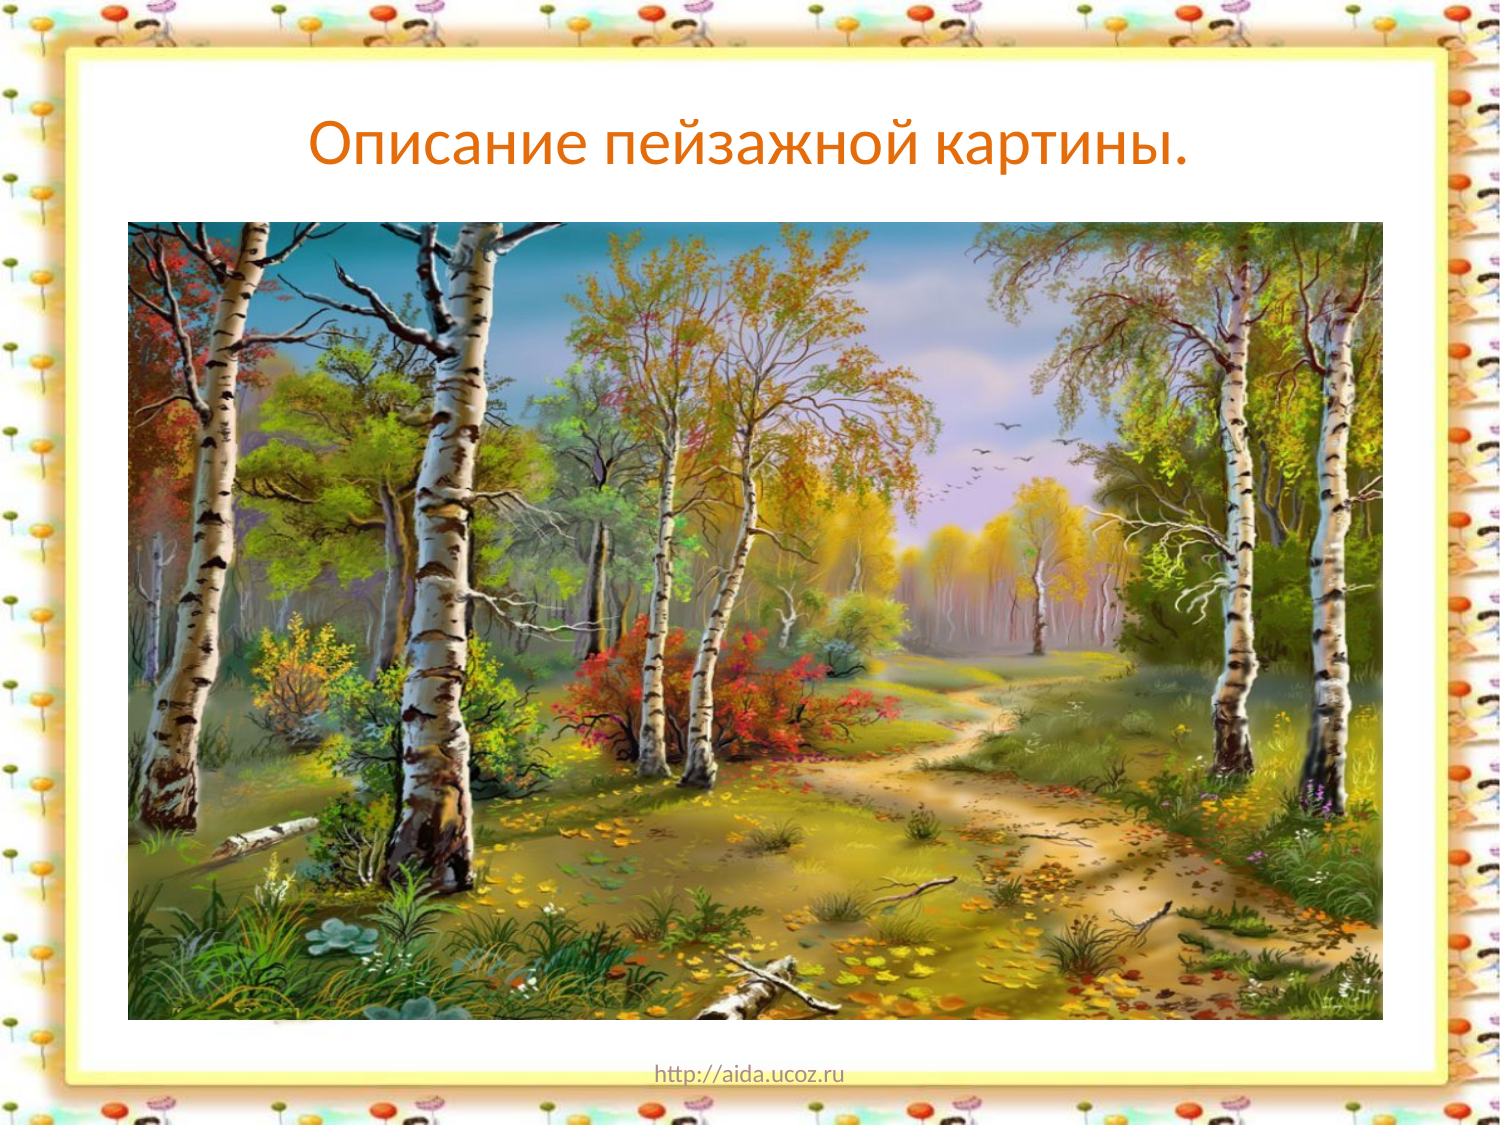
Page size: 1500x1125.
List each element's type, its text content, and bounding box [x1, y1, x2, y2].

slide_number [1074, 1042, 1425, 1103]
footer http://aida.ucoz.ru [512, 1042, 988, 1103]
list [128, 222, 1384, 1020]
picture [0, 0, 1500, 1125]
slide_number [75, 1042, 425, 1103]
title Описание пейзажной картины. [74, 140, 1426, 247]
